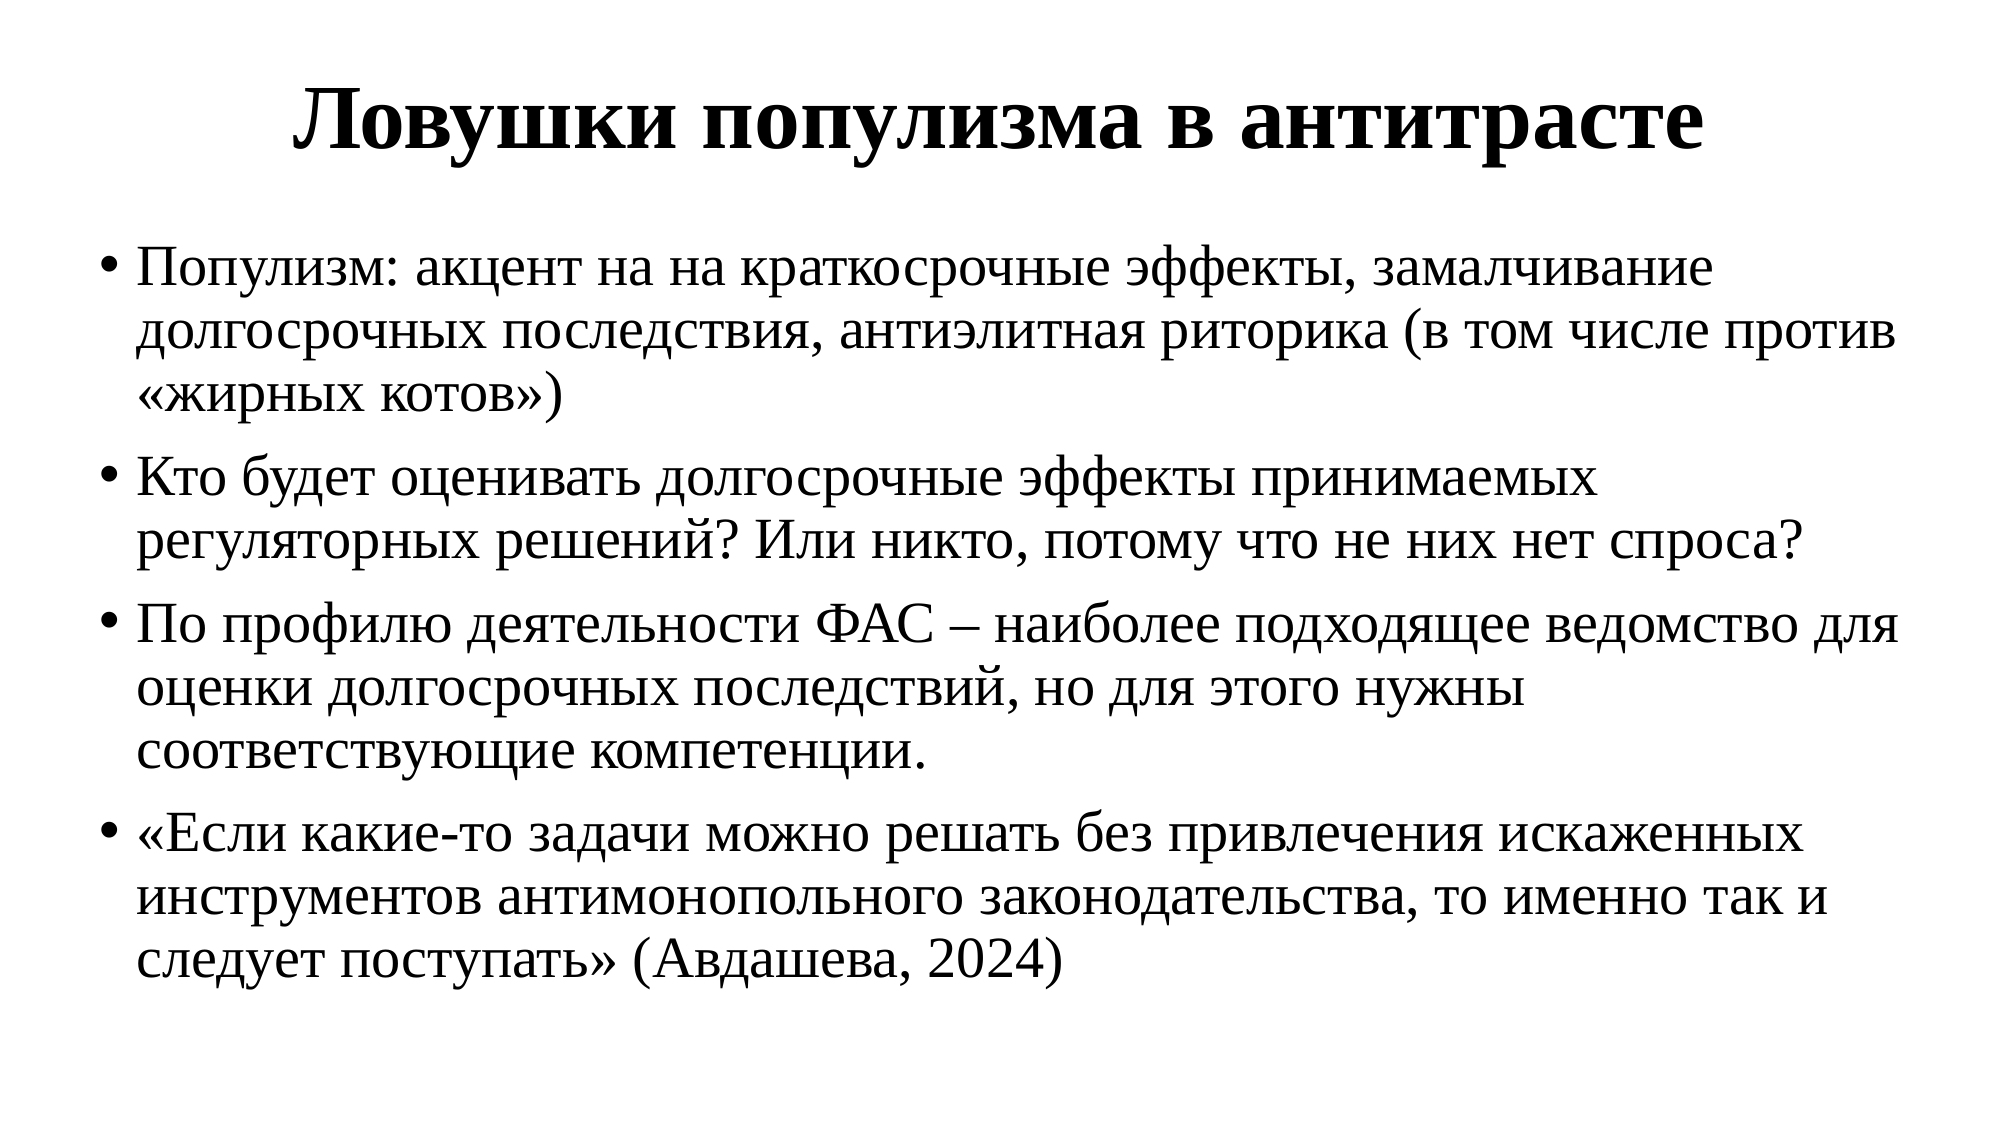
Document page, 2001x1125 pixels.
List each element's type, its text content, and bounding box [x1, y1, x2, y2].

title Ловушки популизма в антитрасте [137, 10, 1863, 227]
list Популизм: акцент на на краткосрочные эффекты, замалчивание долгосрочных последствия, антиэлитная риторика (в том числе против «жирных котов») Кто будет оценивать долгосрочные эффекты принимаемых регуляторных решений? Или никто, потому что не них нет спроса? По профилю деятельности ФАС – наиболее подходящее ведомство для оценки долгосрочных последствий, но для этого нужны соответствующие компетенции. «Если какие-то задачи можно решать без привлечения искаженных инструментов антимонопольного законодательства, то именно так и следует поступать» (Авдашева, 2024) [84, 227, 1927, 1014]
